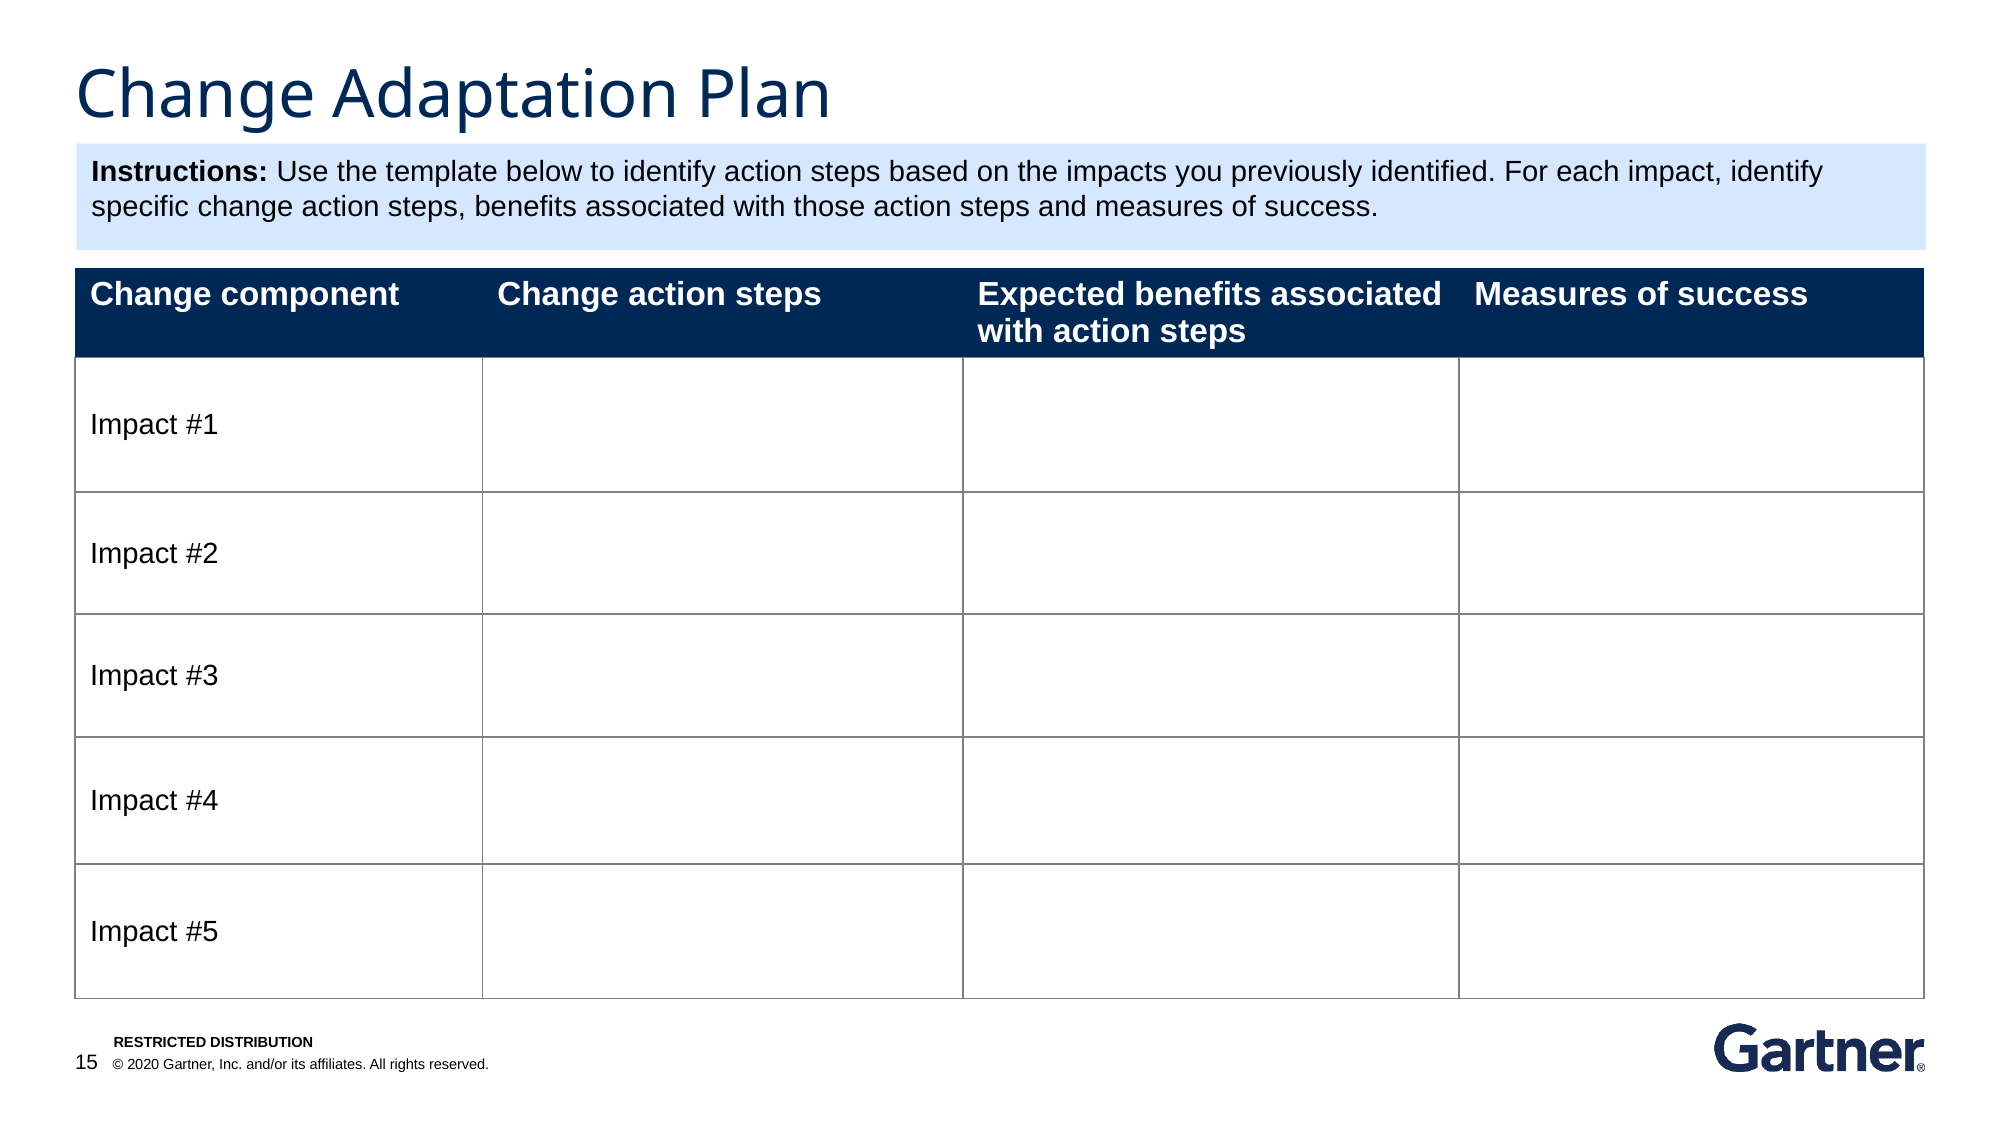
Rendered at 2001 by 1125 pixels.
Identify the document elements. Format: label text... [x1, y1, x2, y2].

table_cell [1460, 615, 1923, 736]
table_cell [964, 493, 1458, 613]
table_cell Impact #1 [76, 358, 482, 491]
table_header Expected benefits associated with action steps [963, 268, 1459, 357]
table_cell [964, 738, 1458, 863]
table_cell [483, 358, 962, 491]
table_cell Impact #3 [76, 615, 482, 736]
table_cell [483, 738, 962, 863]
table_cell [964, 358, 1458, 491]
table_cell [1460, 865, 1923, 998]
table_cell [964, 865, 1458, 998]
table_cell [964, 615, 1458, 736]
table_cell [483, 493, 962, 613]
table_cell [483, 615, 962, 736]
table_cell Impact #2 [76, 493, 482, 613]
table_cell Impact #4 [76, 738, 482, 863]
table_cell [483, 865, 962, 998]
picture [1714, 1023, 1925, 1072]
table_cell Impact #5 [76, 865, 482, 998]
table_cell [1460, 493, 1923, 613]
list Instructions: Use the template below to identify action steps based on the impacts you previously identified. For each impact, identify specific change action steps, benefits associated with those action steps and measures of success. [76, 143, 1927, 250]
title Change Adaptation Plan [75, 60, 1925, 133]
table_header Change component [75, 268, 482, 357]
table_cell [1460, 358, 1923, 491]
table_header Measures of success [1459, 268, 1924, 357]
table_cell [1460, 738, 1923, 863]
table_header Change action steps [482, 268, 963, 357]
